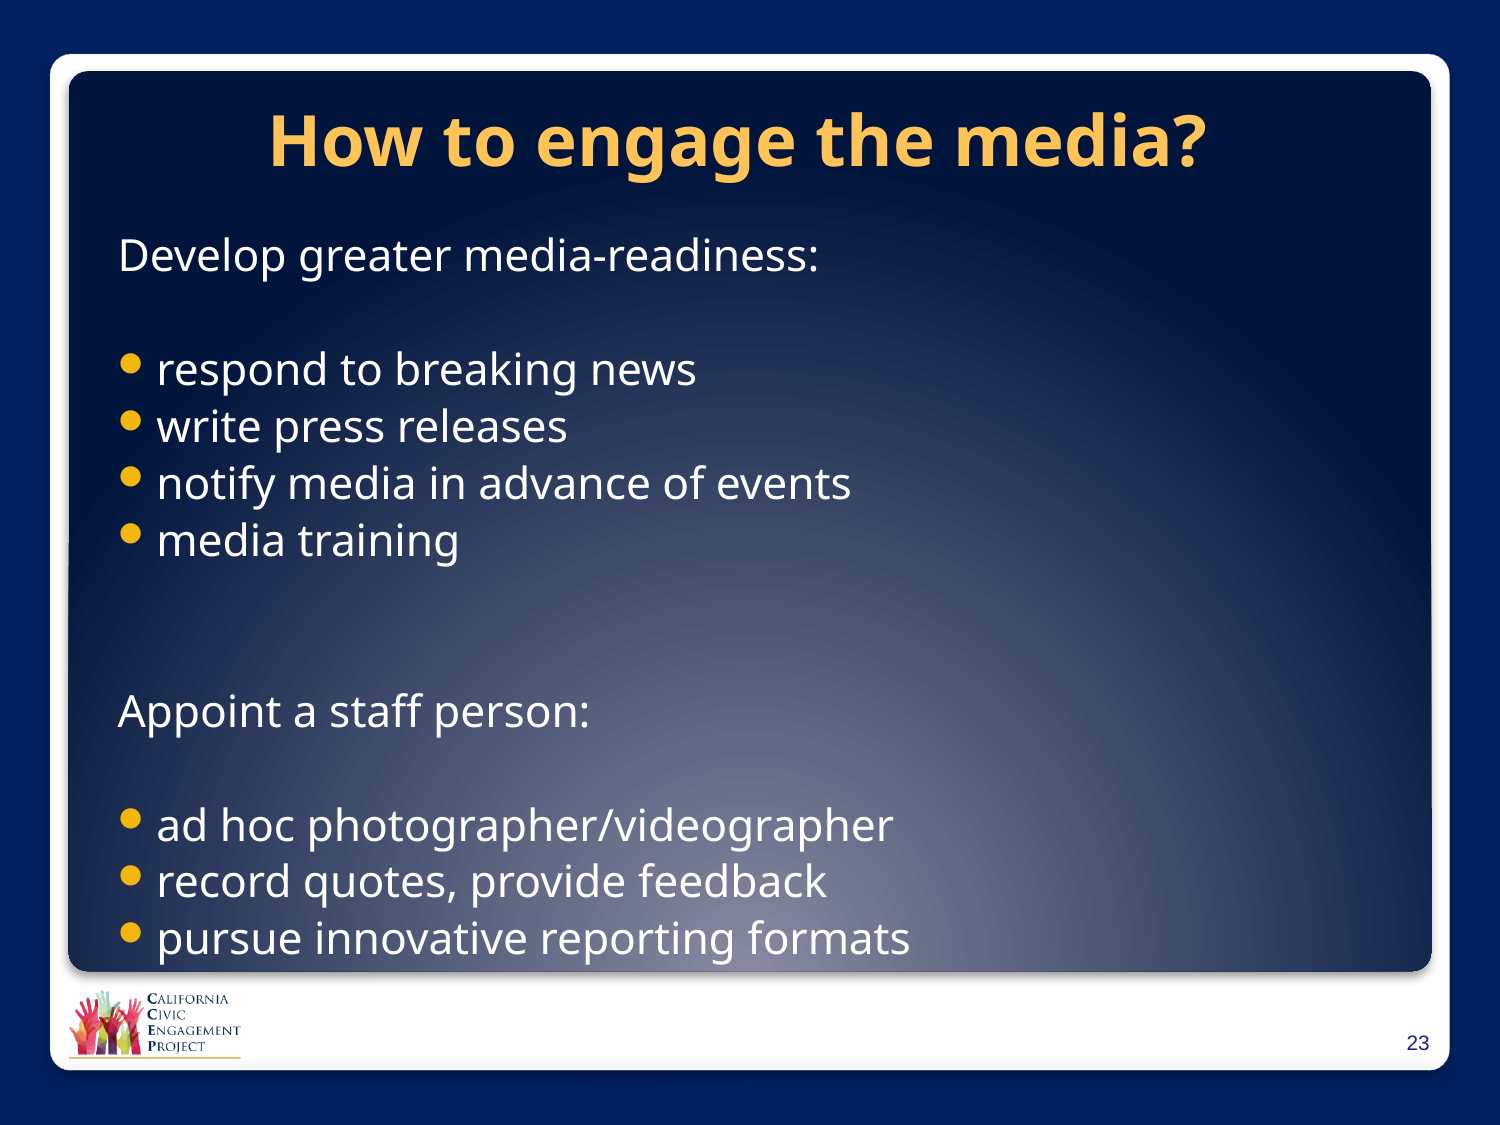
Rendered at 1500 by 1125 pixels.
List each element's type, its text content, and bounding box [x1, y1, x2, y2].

title How to engage the media? [12, 87, 1463, 188]
list Develop greater media-readiness: respond to breaking news write press releases notify media in advance of events media training Appoint a staff person: ad hoc photographer/videographer record quotes, provide feedback pursue innovative reporting formats [87, 212, 1405, 975]
slide_number 22 [1369, 1002, 1445, 1063]
picture [65, 987, 242, 1060]
